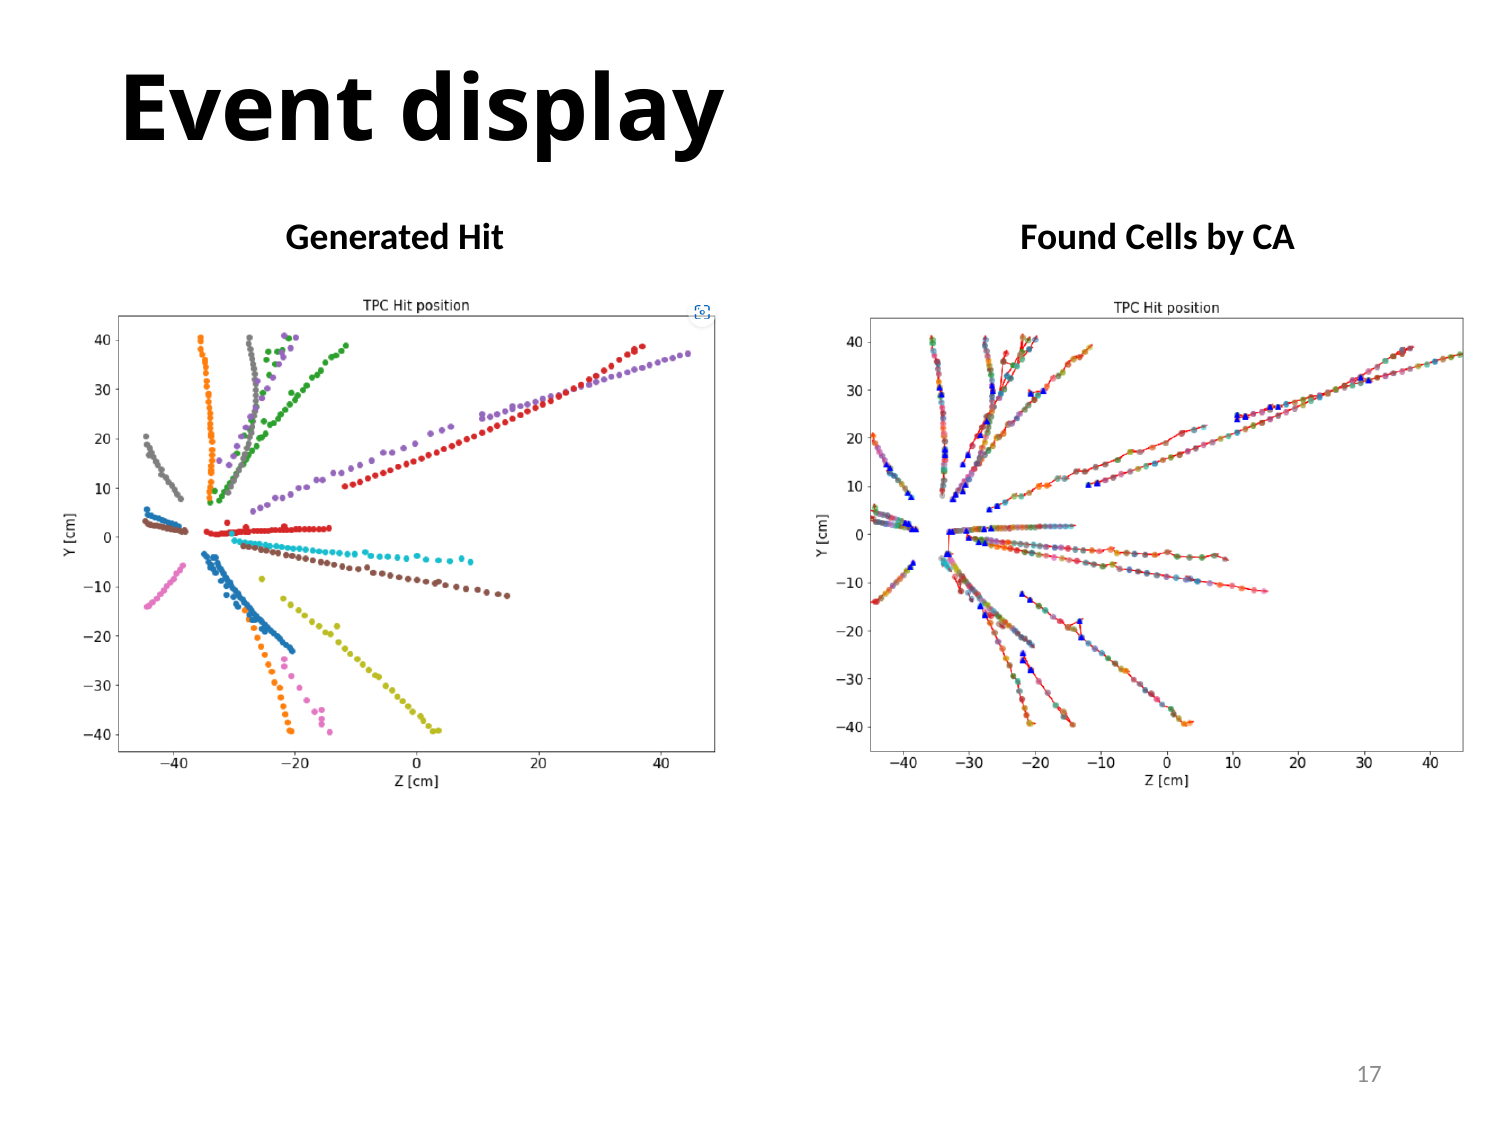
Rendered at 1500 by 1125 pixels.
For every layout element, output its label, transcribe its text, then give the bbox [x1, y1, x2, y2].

slide_number 17 [1059, 1042, 1397, 1103]
text_box Generated Hit [270, 204, 520, 265]
title Event display [103, 2, 1397, 220]
picture [804, 297, 1500, 794]
picture [54, 289, 750, 793]
text_box Found Cells by CA [1005, 204, 1311, 265]
